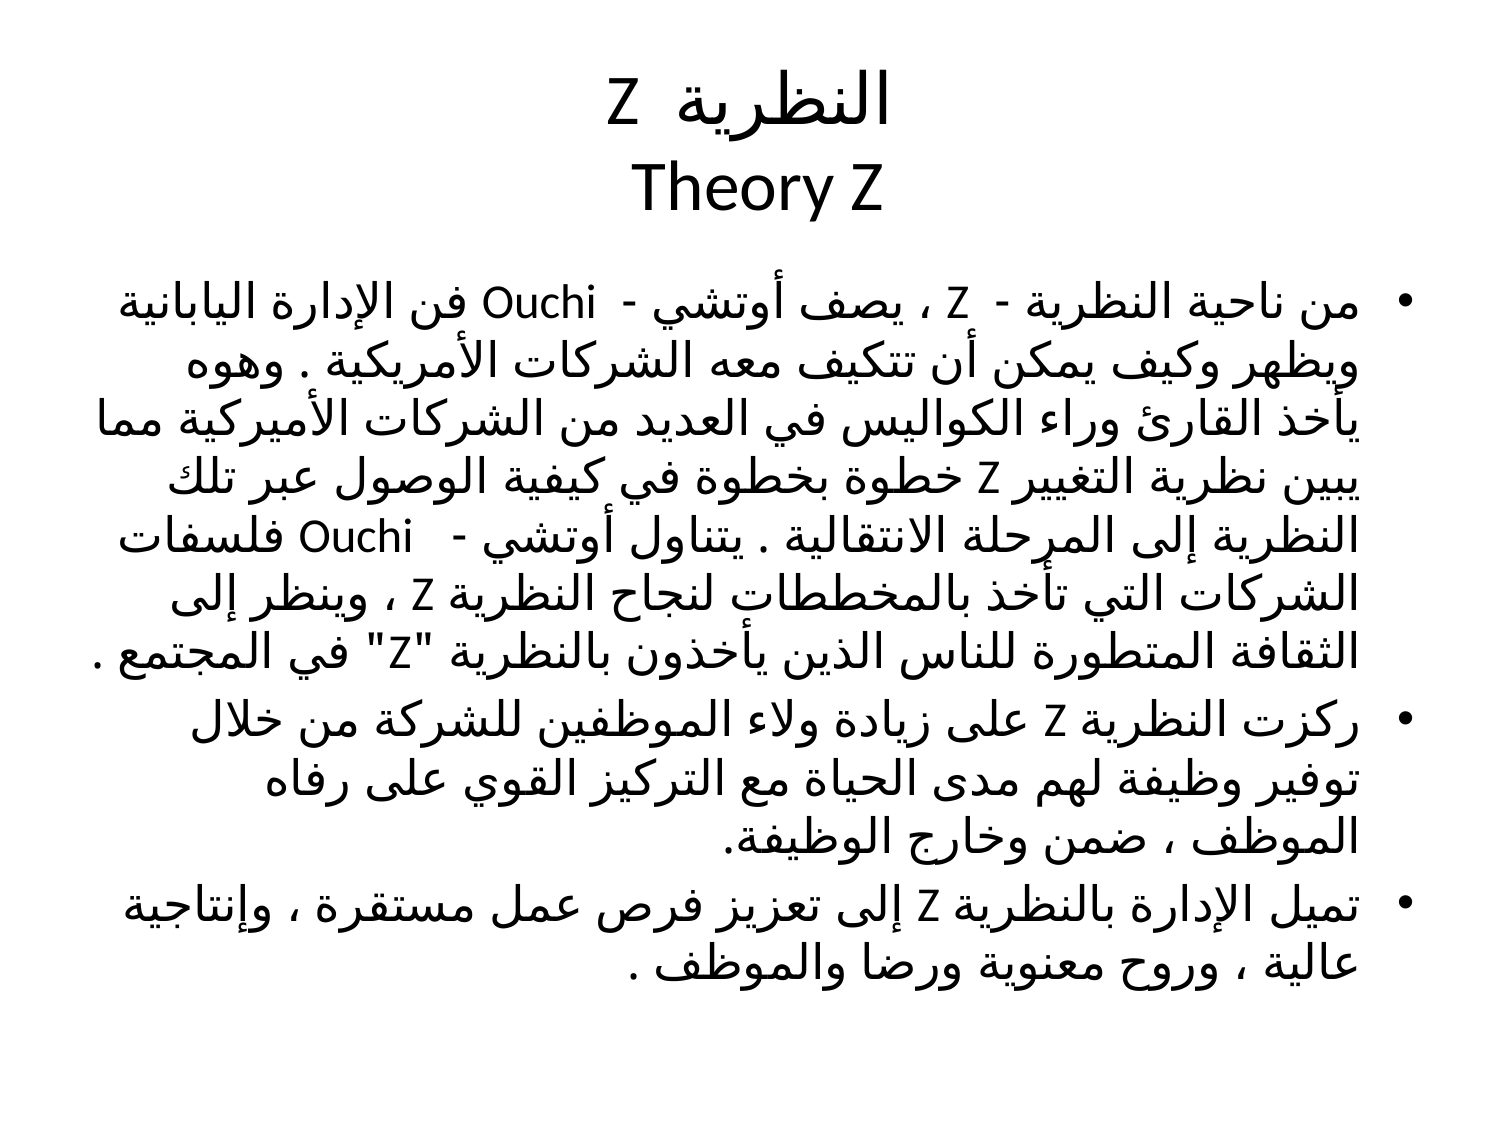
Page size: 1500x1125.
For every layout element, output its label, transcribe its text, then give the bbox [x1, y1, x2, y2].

list من ناحية النظرية - Z ، يصف أوتشي - Ouchi فن الإدارة اليابانية ويظهر وكيف يمكن أن تتكيف معه الشركات الأمريكية . وهوه يأخذ القارئ وراء الكواليس في العديد من الشركات الأميركية مما يبين نظرية التغيير Z خطوة بخطوة في كيفية الوصول عبر تلك النظرية إلى المرحلة الانتقالية . يتناول أوتشي - Ouchi فلسفات الشركات التي تأخذ بالمخططات لنجاح النظرية Z ، وينظر إلى الثقافة المتطورة للناس الذين يأخذون بالنظرية "Z" في المجتمع . ركزت النظرية Z على زيادة ولاء الموظفين للشركة من خلال توفير وظيفة لهم مدى الحياة مع التركيز القوي على رفاه الموظف ، ضمن وخارج الوظيفة. تميل الإدارة بالنظرية Z إلى تعزيز فرص عمل مستقرة ، وإنتاجية عالية ، وروح معنوية ورضا والموظف . [75, 262, 1425, 1025]
title النظرية Z Theory Z [75, 45, 1425, 233]
